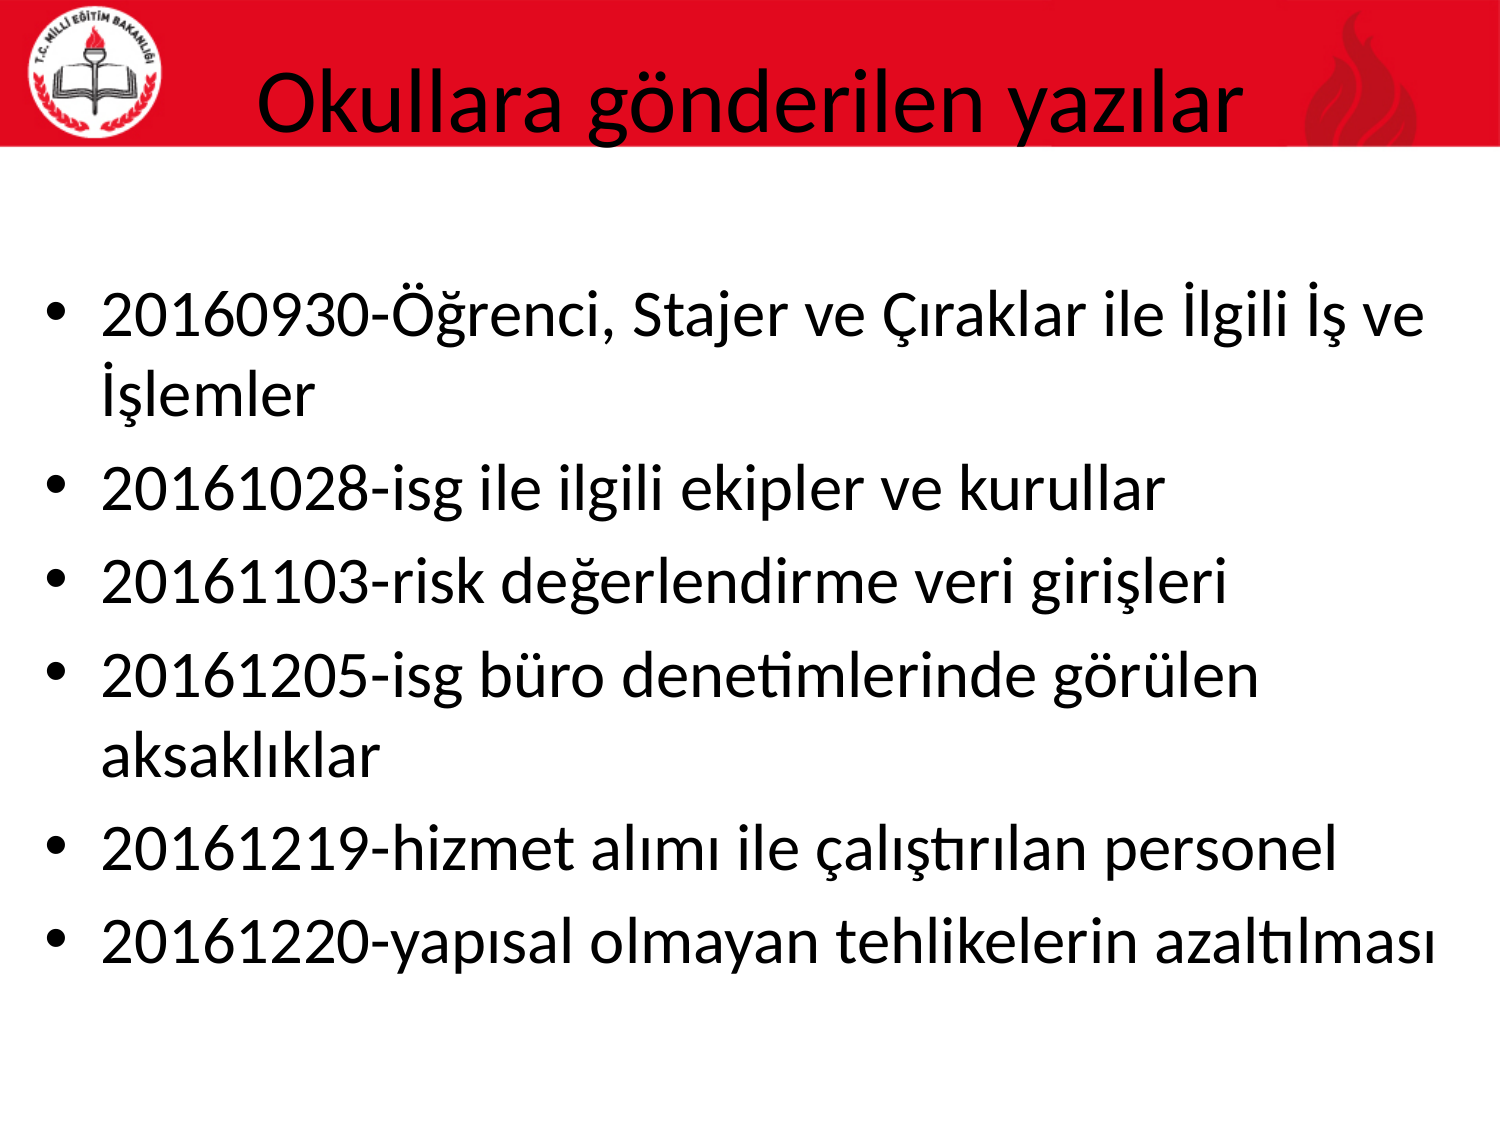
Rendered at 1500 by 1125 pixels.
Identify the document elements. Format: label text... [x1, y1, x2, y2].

picture [0, 0, 1500, 1125]
list 20160930-Öğrenci, Stajer ve Çıraklar ile İlgili İş ve İşlemler 20161028-isg ile ilgili ekipler ve kurullar 20161103-risk değerlendirme veri girişleri 20161205-isg büro denetimlerinde görülen aksaklıklar 20161219-hizmet alımı ile çalıştırılan personel 20161220-yapısal olmayan tehlikelerin azaltılması [29, 262, 1471, 1005]
text_box Okullara gönderilen yazılar [76, 1, 1427, 190]
